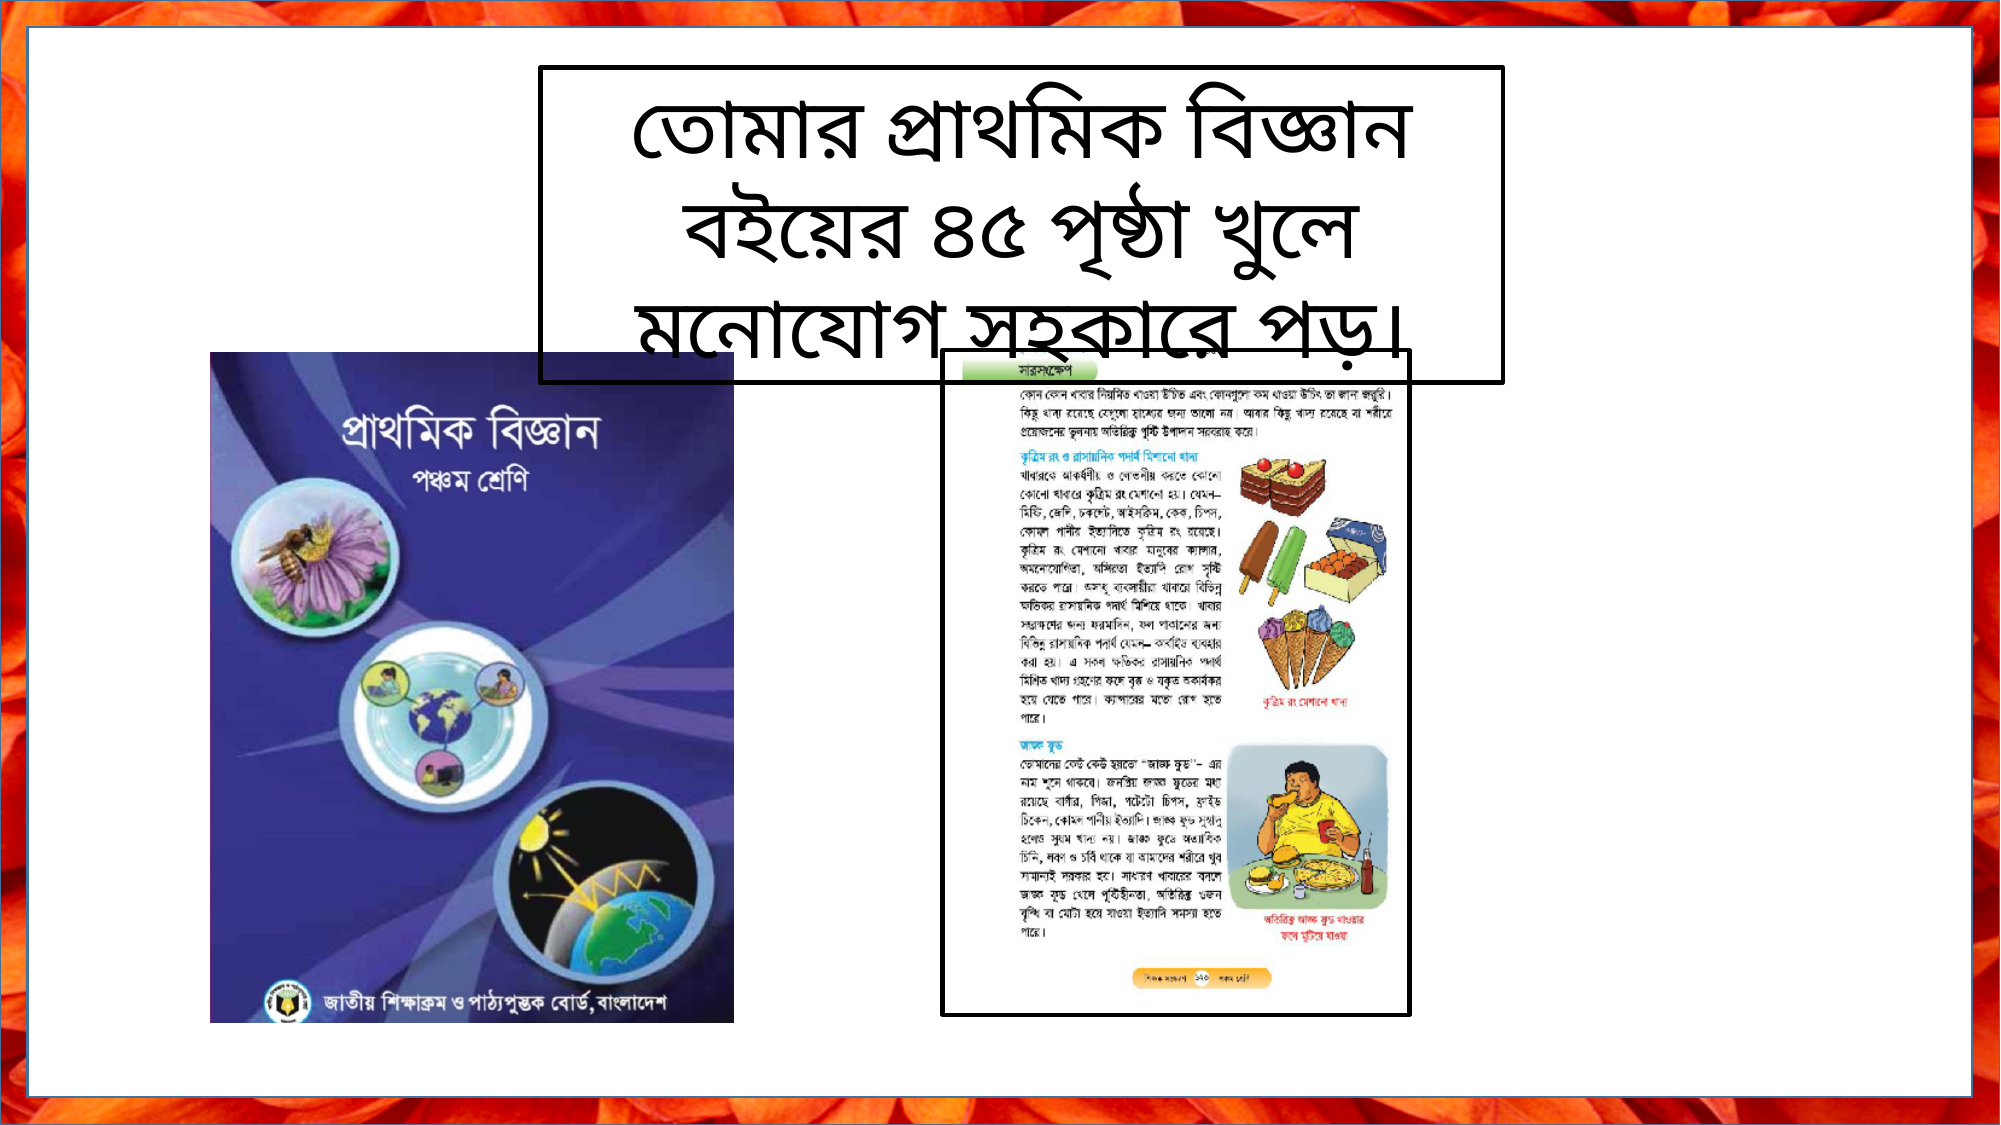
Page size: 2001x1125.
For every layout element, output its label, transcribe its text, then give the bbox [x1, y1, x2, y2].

text_box তোমার প্রাথমিক বিজ্ঞান বইয়ের ৪৫ পৃষ্ঠা খুলে মনোযোগ সহকারে পড়। [540, 67, 1503, 383]
text_box [0, 0, 2000, 1125]
picture [210, 352, 734, 1023]
picture [944, 352, 1407, 1013]
